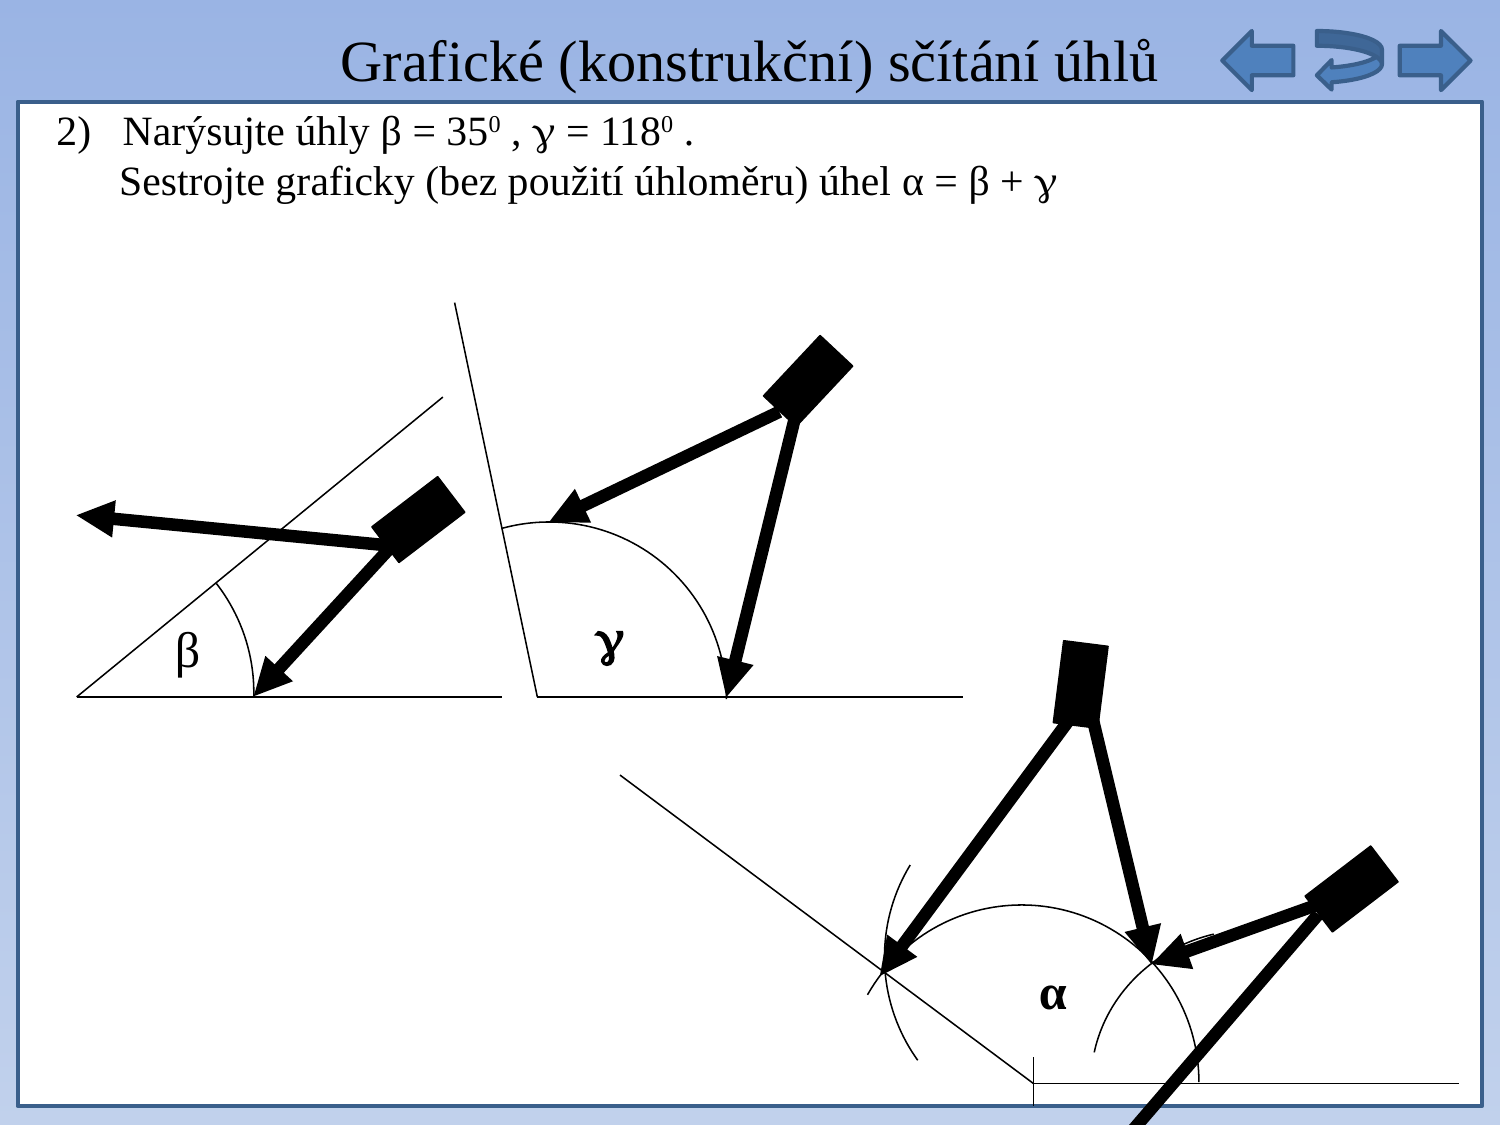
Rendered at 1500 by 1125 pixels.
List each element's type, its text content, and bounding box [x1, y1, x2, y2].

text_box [501, 410, 723, 529]
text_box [1198, 913, 1319, 1083]
title 2) Narýsujte úhly β = 350 ,  = 1180 . Sestrojte graficky (bez použití úhloměru) úhel α = β +  [41, 90, 1471, 218]
text_box [1038, 973, 1178, 1082]
text_box [763, 335, 853, 421]
text_box autobusy těchto linek ze zastávky vyjet opět současně [16, 100, 1484, 1108]
text_box  [581, 597, 639, 673]
text_box Grafické (konstrukční) sčítání úhlů [17, 15, 1483, 101]
text_box [1057, 640, 1109, 692]
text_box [1083, 680, 1152, 965]
text_box [1094, 973, 1193, 1067]
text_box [619, 774, 1034, 1084]
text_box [76, 396, 444, 698]
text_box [1156, 885, 1371, 965]
text_box α [1038, 984, 1082, 1027]
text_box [253, 503, 432, 697]
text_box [216, 544, 248, 584]
text_box [1314, 28, 1385, 90]
text_box [541, 538, 721, 696]
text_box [454, 302, 538, 698]
text_box [1320, 846, 1399, 900]
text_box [879, 693, 1089, 977]
text_box [1184, 1072, 1193, 1082]
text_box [726, 408, 798, 698]
